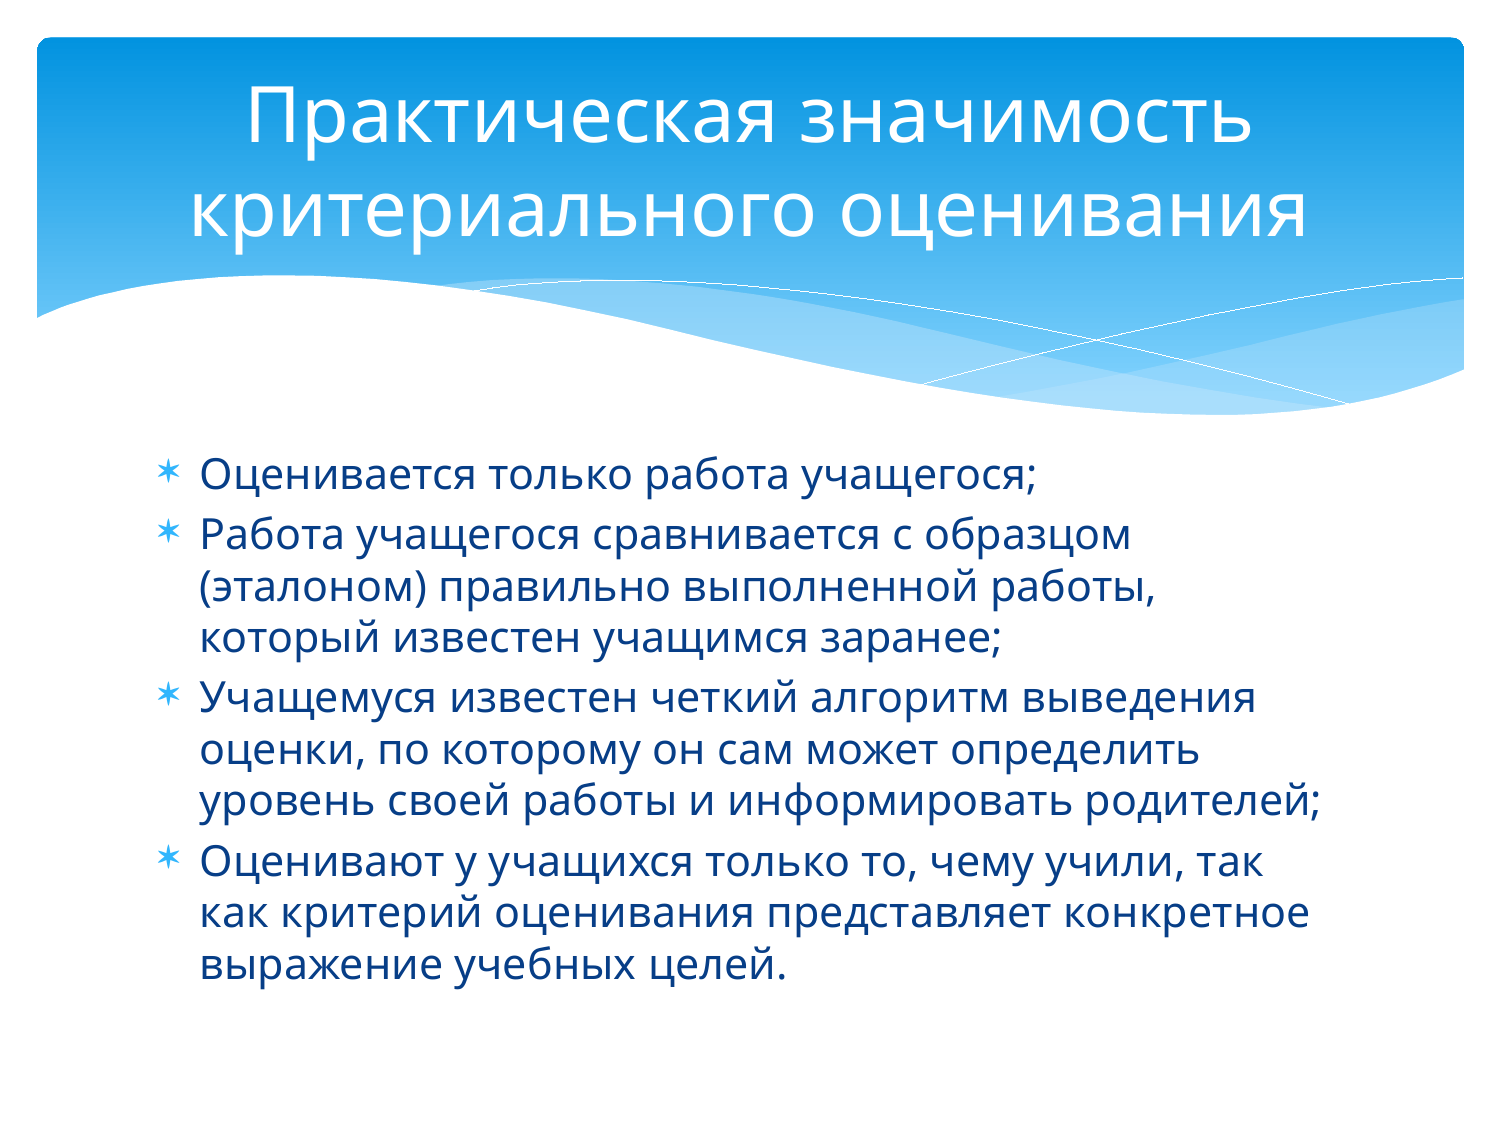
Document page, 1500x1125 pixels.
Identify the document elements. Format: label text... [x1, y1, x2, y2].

title Практическая значимость критериального оценивания [75, 55, 1425, 261]
list Оценивается только работа учащегося; Работа учащегося сравнивается с образцом (эталоном) правильно выполненной работы, который известен учащимся заранее; Учащемуся известен четкий алгоритм выведения оценки, по которому он сам может определить уровень своей работы и информировать родителей; Оценивают у учащихся только то, чему учили, так как критерий оценивания представляет конкретное выражение учебных целей. [143, 438, 1359, 1005]
